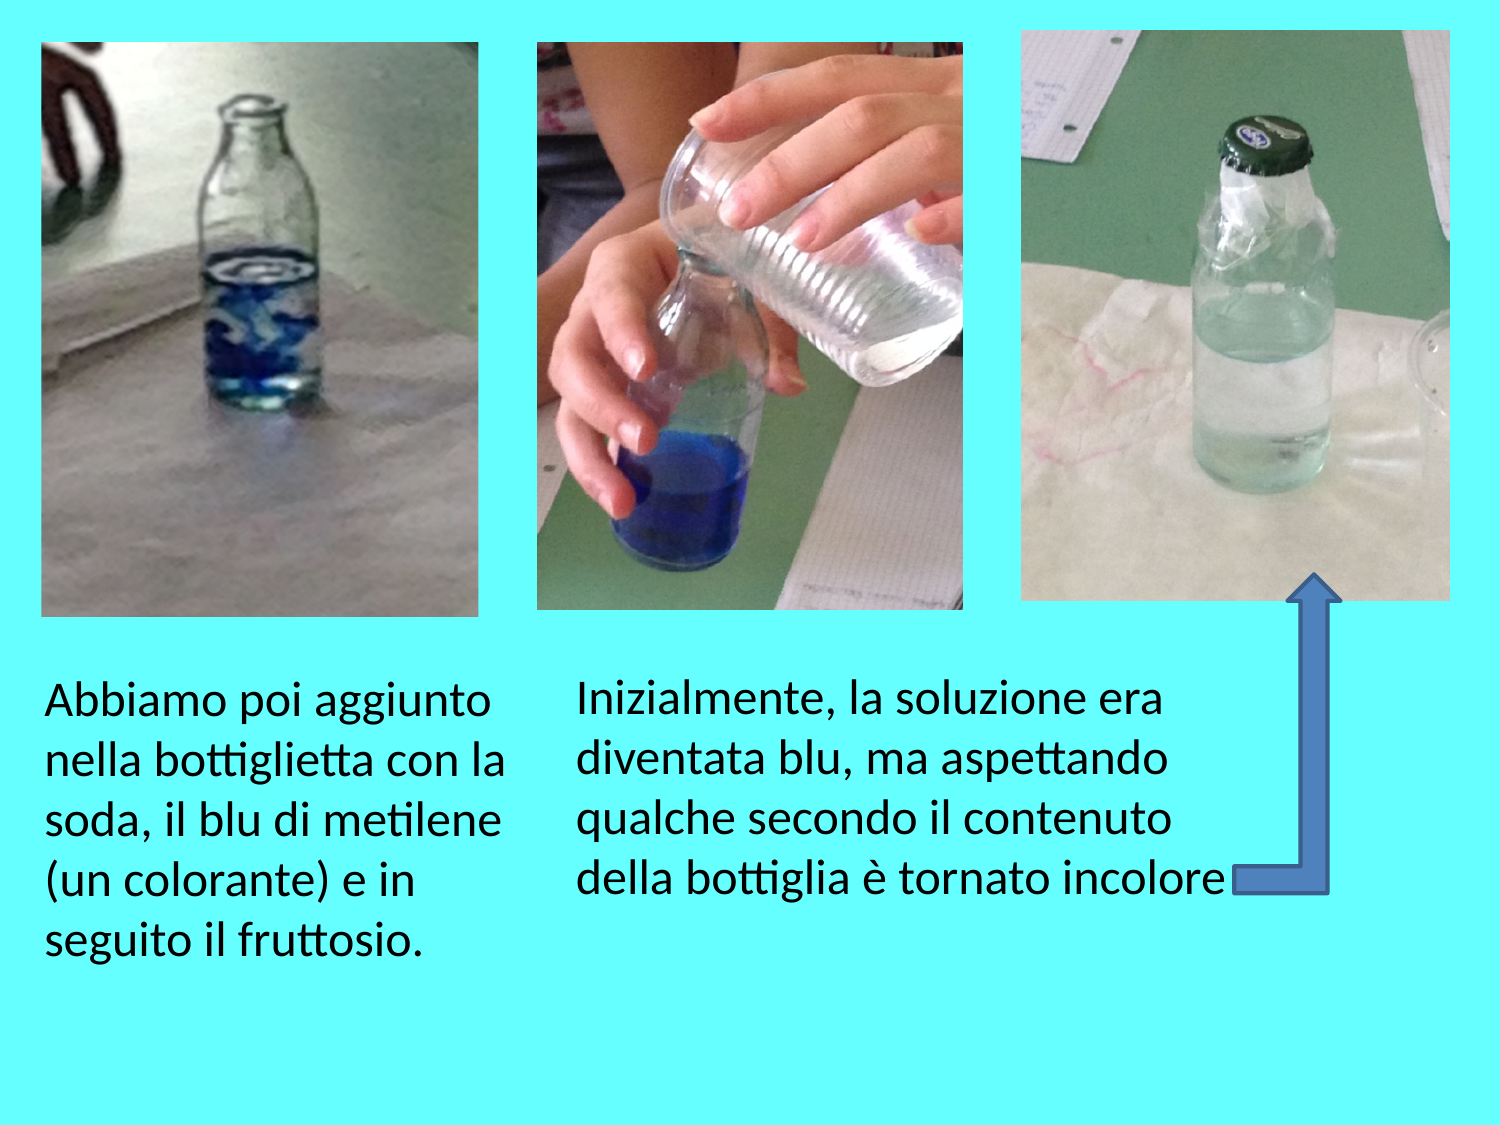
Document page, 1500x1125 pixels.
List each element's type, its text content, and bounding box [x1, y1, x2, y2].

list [41, 42, 479, 617]
picture [1021, 30, 1450, 602]
text_box [1232, 609, 1330, 896]
text_box Abbiamo poi aggiunto nella bottiglietta con la soda, il blu di metilene (un colorante) e in seguito il fruttosio. [29, 658, 550, 974]
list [537, 42, 963, 610]
text_box Inizialmente, la soluzione era diventata blu, ma aspettando qualche secondo il contenuto della bottiglia è tornato incolore [561, 656, 1247, 912]
